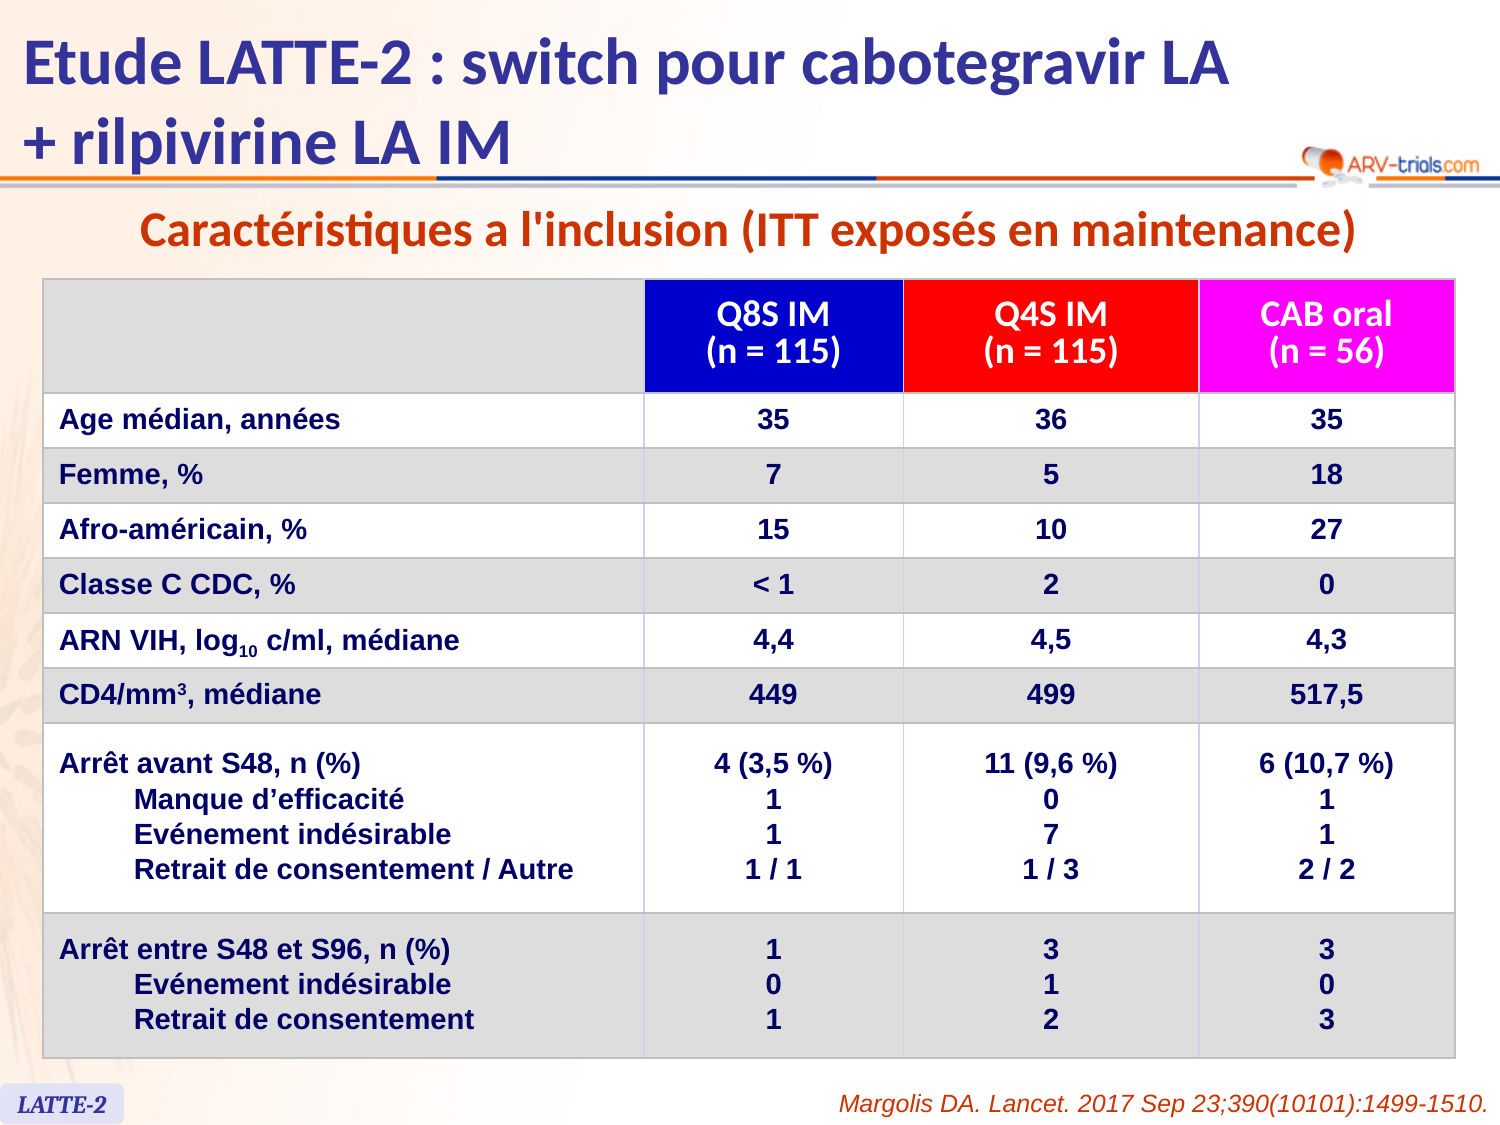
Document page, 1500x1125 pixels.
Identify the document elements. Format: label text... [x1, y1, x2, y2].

table_header CAB oral (n = 56) [1200, 280, 1454, 392]
table_cell 5 [904, 449, 1198, 502]
table_cell Afro-américain, % [44, 504, 643, 557]
title Etude LATTE-2 : switch pour cabotegravir LA + rilpivirine LA IM [8, 6, 1500, 190]
table_cell CD4/mm3, médiane [44, 669, 643, 722]
table_cell 6 (10,7 %) 1 1 2 / 2 [1200, 724, 1454, 912]
table_cell 3 0 3 [1200, 914, 1454, 1057]
table_header [44, 280, 643, 392]
table_cell 18 [1200, 449, 1454, 502]
table_cell 3 1 2 [904, 914, 1198, 1057]
text_box Caractéristiques a l'inclusion (ITT exposés en maintenance) [125, 190, 1373, 264]
table_cell 7 [645, 449, 903, 502]
table_cell ARN VIH, log10 c/ml, médiane [44, 614, 643, 667]
table_header Q8S IM (n = 115) [645, 280, 903, 392]
text_box Margolis DA. Lancet. 2017 Sep 23;390(10101):1499-1510. [316, 1080, 1500, 1125]
text_box LATTE-2 [0, 1083, 124, 1125]
table_cell 35 [1200, 394, 1454, 447]
table_cell 449 [645, 669, 903, 722]
table_cell 15 [645, 504, 903, 557]
picture [0, 0, 1500, 1125]
table_cell 4,5 [904, 614, 1198, 667]
table_cell 36 [904, 394, 1198, 447]
table_cell 4,3 [1200, 614, 1454, 667]
table_cell 0 [1200, 559, 1454, 612]
table_cell 517,5 [1200, 669, 1454, 722]
table_cell 27 [1200, 504, 1454, 557]
table_cell Classe C CDC, % [44, 559, 643, 612]
table_cell 2 [904, 559, 1198, 612]
table_cell Femme, % [44, 449, 643, 502]
table_cell 4 (3,5 %) 1 1 1 / 1 [645, 724, 903, 912]
table_cell 11 (9,6 %) 0 7 1 / 3 [904, 724, 1198, 912]
table_cell Age médian, années [44, 394, 643, 447]
table_cell < 1 [645, 559, 903, 612]
table_cell Arrêt avant S48, n (%) Manque d’efficacité Evénement indésirable Retrait de consentement / Autre [44, 724, 643, 912]
table_cell 4,4 [645, 614, 903, 667]
table_cell 10 [904, 504, 1198, 557]
table_header Q4S IM (n = 115) [904, 280, 1198, 392]
table_cell 35 [645, 394, 903, 447]
table_cell 499 [904, 669, 1198, 722]
table_cell 1 0 1 [645, 914, 903, 1057]
table_cell Arrêt entre S48 et S96, n (%) Evénement indésirable Retrait de consentement [44, 914, 643, 1057]
